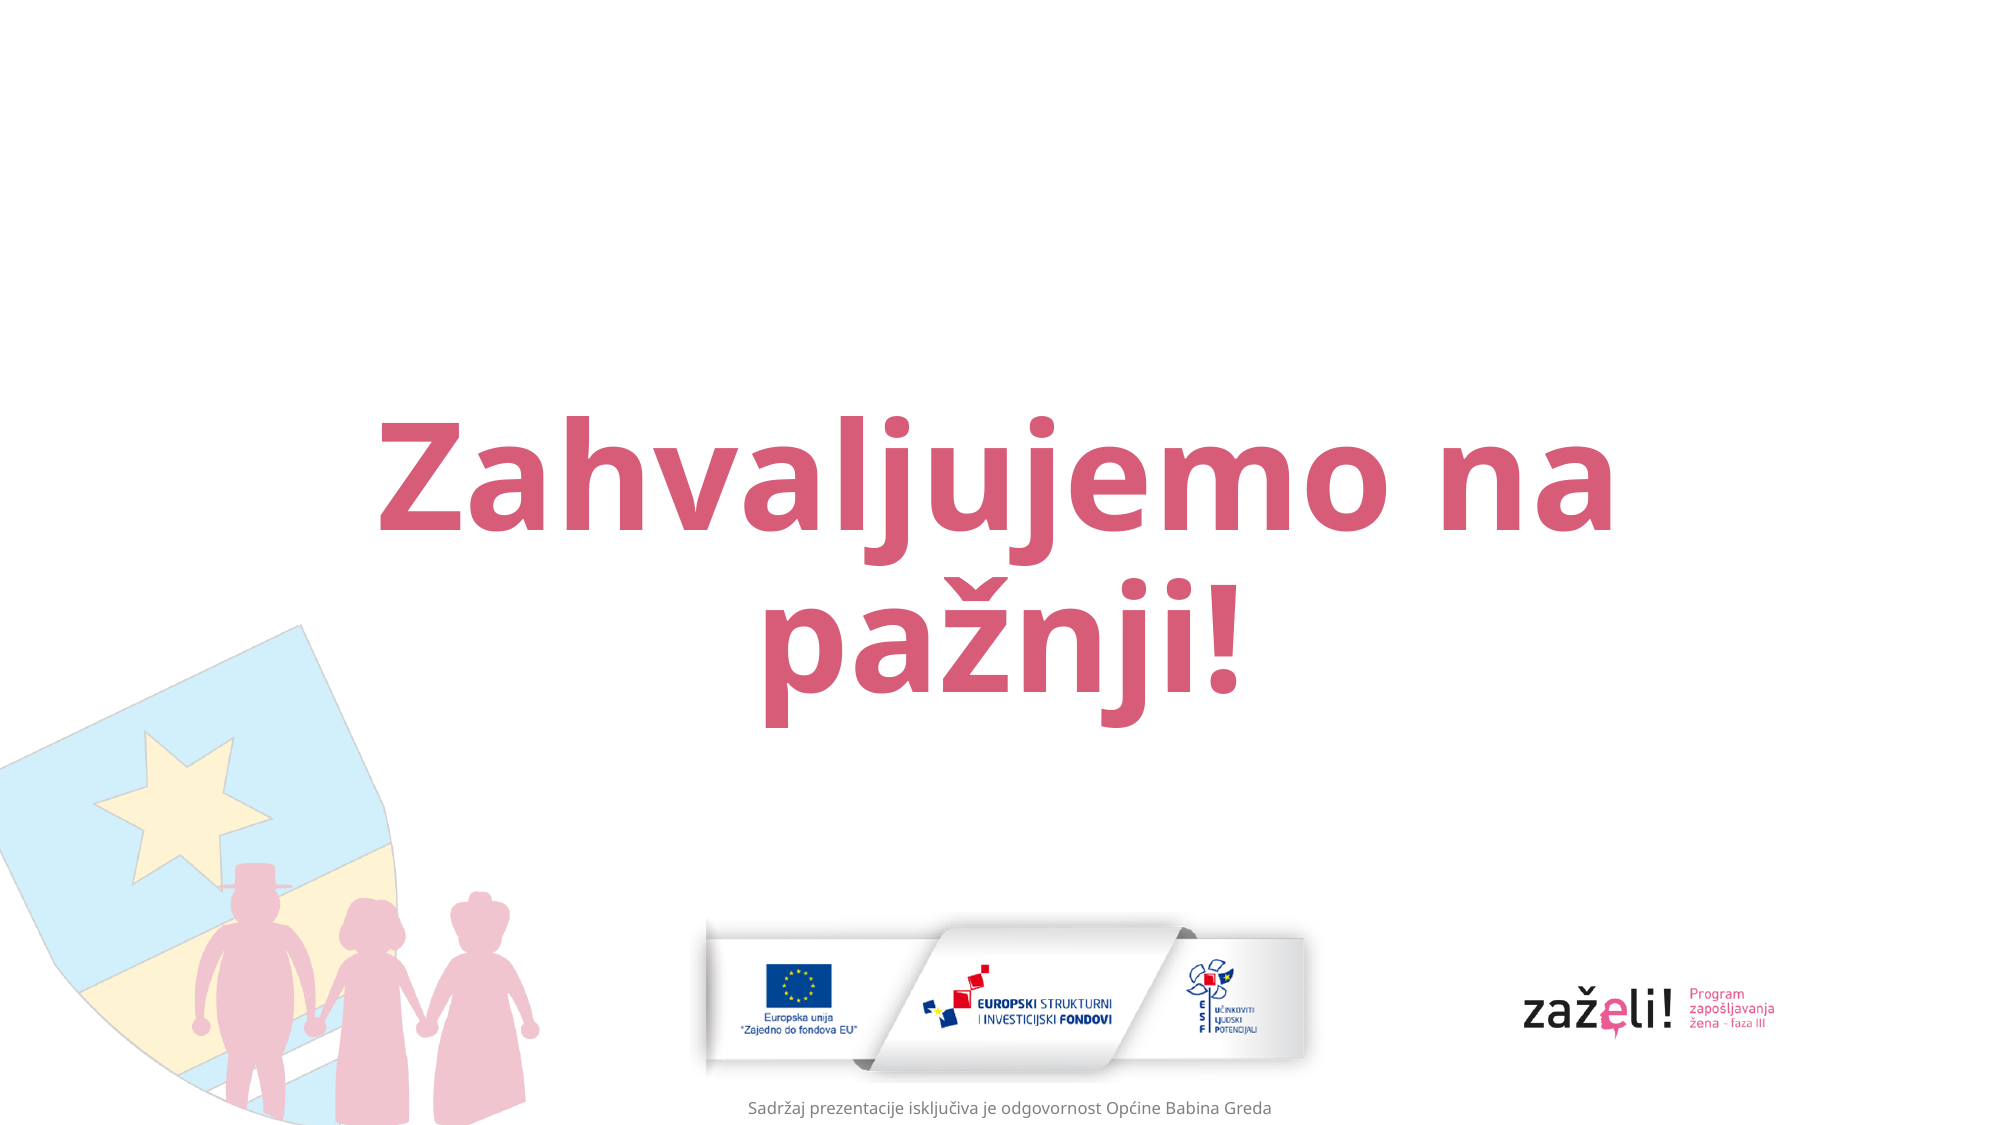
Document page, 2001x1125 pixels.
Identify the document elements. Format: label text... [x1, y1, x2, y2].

text_box Zahvaljujemo na pažnji! [299, 458, 1701, 667]
picture [690, 912, 1325, 1083]
picture [1522, 982, 1775, 1044]
text_box Sadržaj prezentacije isključiva je odgovornost Općine Babina Greda [733, 1068, 1420, 1125]
